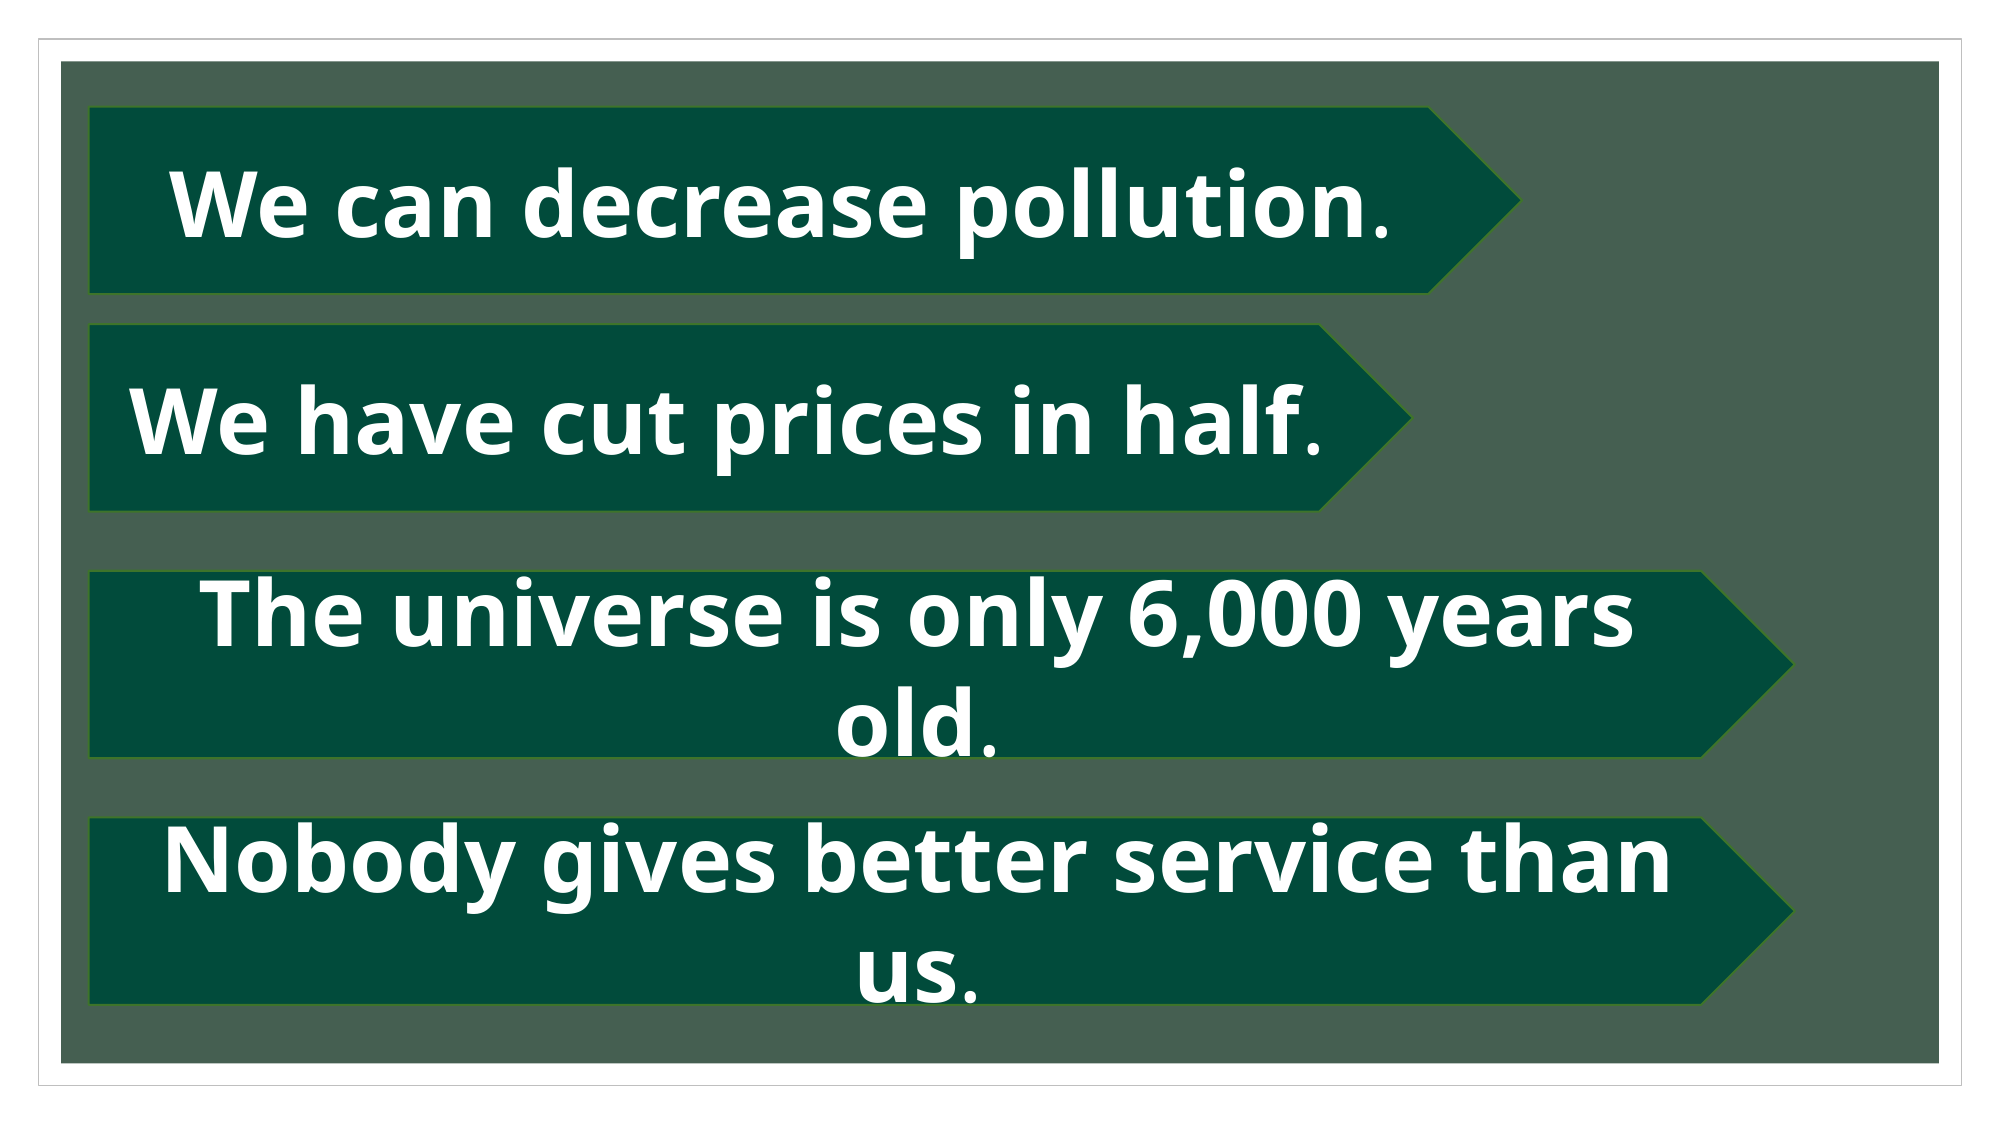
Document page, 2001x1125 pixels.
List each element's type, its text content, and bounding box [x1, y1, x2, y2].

text_box We can decrease pollution. [87, 105, 1523, 296]
text_box Nobody gives better service than us. [87, 816, 1796, 1006]
text_box We have cut prices in half. [87, 323, 1414, 513]
text_box The universe is only 6,000 years old. [87, 569, 1796, 760]
